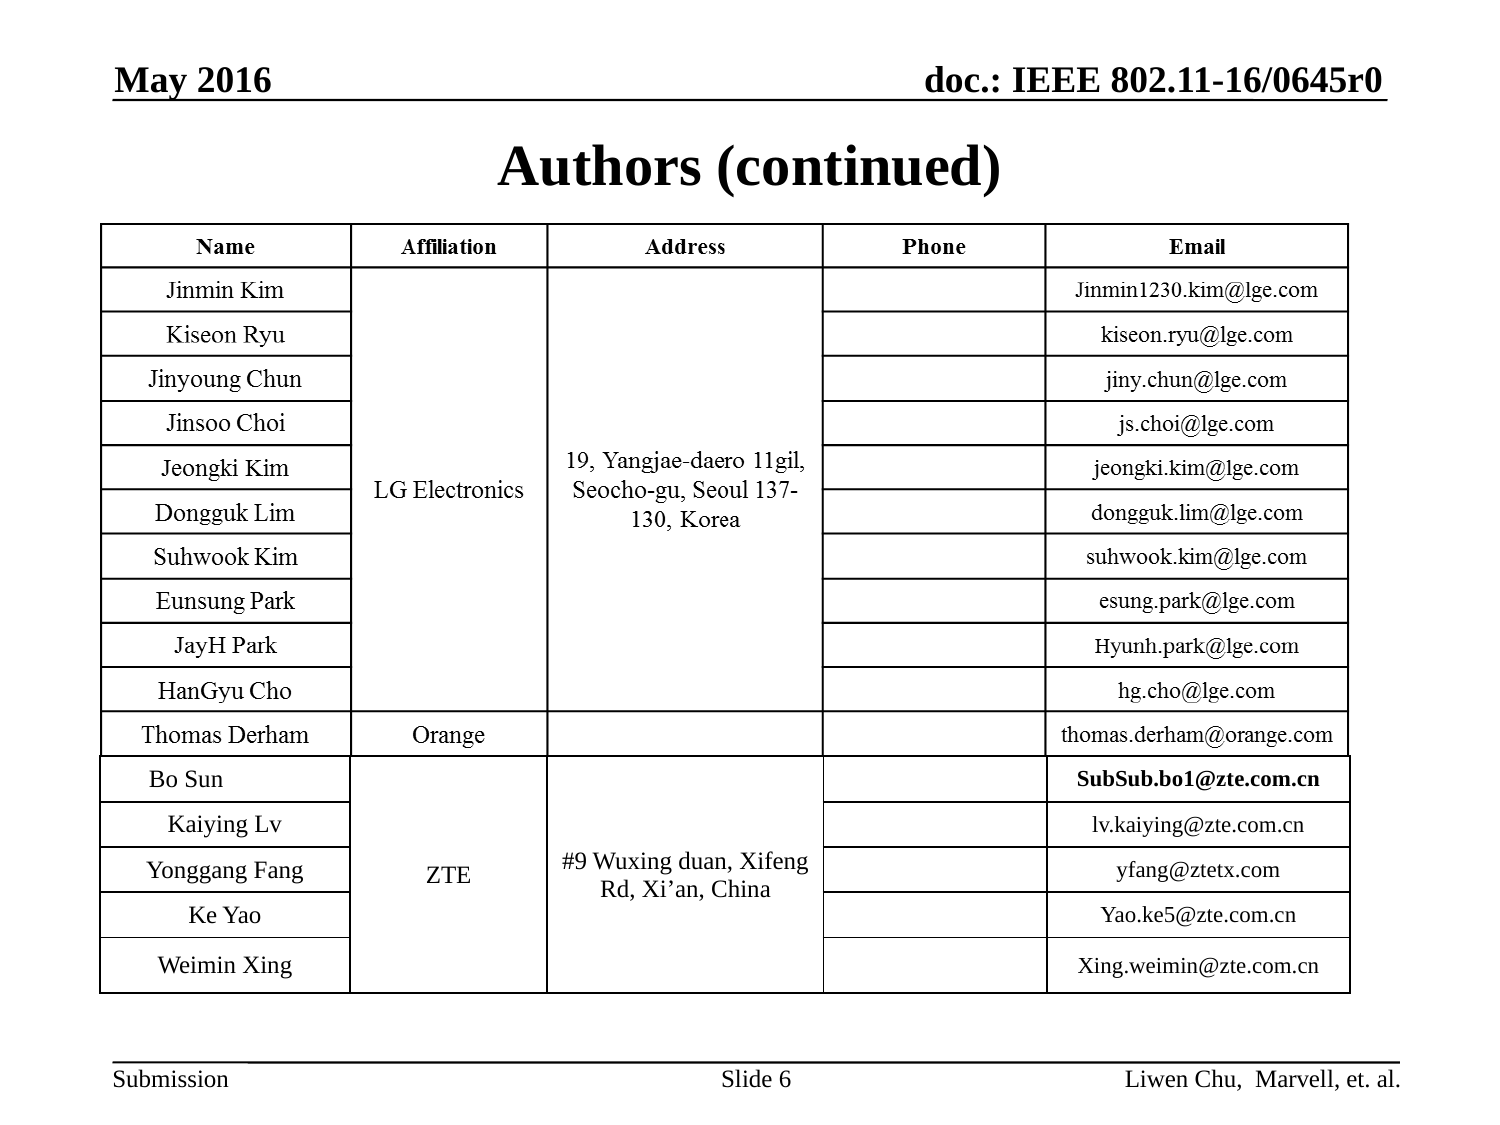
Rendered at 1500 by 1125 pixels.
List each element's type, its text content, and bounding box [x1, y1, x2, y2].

table_cell yfang@ztetx.com [1048, 848, 1349, 891]
title Authors (continued) [112, 112, 1388, 213]
table_header SubSub.bo1@zte.com.cn [1048, 770, 1349, 801]
table_cell Ke Yao [101, 893, 349, 937]
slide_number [114, 54, 274, 101]
table_cell [824, 893, 1046, 937]
table_cell Weimin Xing [101, 938, 349, 992]
table_header Bo SunBo Sun [101, 771, 349, 801]
table_header ZTE [351, 771, 546, 992]
table_cell [824, 848, 1046, 891]
picture [99, 221, 1351, 763]
table_header [824, 771, 1046, 801]
table_cell lv.kaiying@zte.com.cn [1048, 803, 1349, 846]
table_cell Xing.weimin@zte.com.cn [1048, 938, 1349, 992]
table_header #9 Wuxing duan, Xifeng Rd, Xi’an, China [548, 771, 823, 992]
table_cell [824, 803, 1046, 846]
table_cell Kaiying Lv [101, 803, 349, 846]
table_cell Yonggang Fang [101, 848, 349, 891]
slide_number Slide 6 [712, 1061, 800, 1093]
table_cell Yao.ke5@zte.com.cn [1048, 893, 1349, 937]
table_cell [824, 938, 1046, 992]
footer Liwen Chu, Marvell, et. al. [1120, 1061, 1402, 1093]
